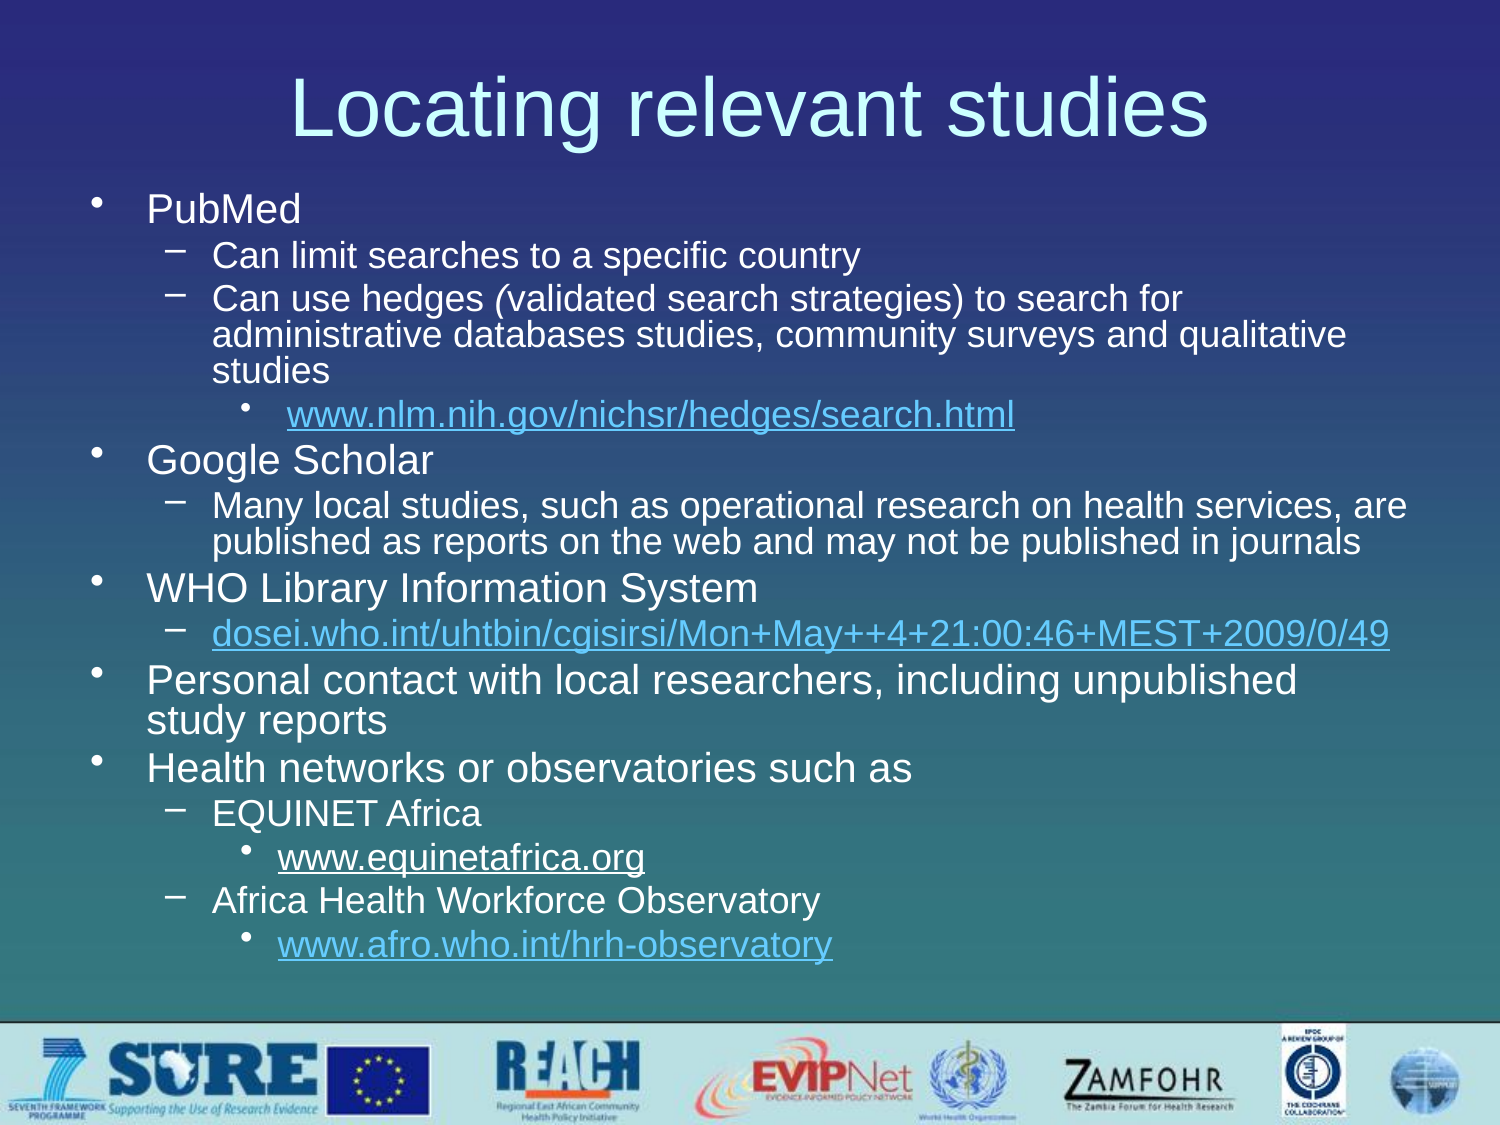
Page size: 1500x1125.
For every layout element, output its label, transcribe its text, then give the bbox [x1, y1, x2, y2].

list PubMed Can limit searches to a specific country Can use hedges (validated search strategies) to search for administrative databases studies, community surveys and qualitative studies www.nlm.nih.gov/nichsr/hedges/search.html Google Scholar Many local studies, such as operational research on health services, are published as reports on the web and may not be published in journals WHO Library Information System dosei.who.int/uhtbin/cgisirsi/Mon+May++4+21:00:46+MEST+2009/0/49 Personal contact with local researchers, including unpublished study reports Health networks or observatories such as EQUINET Africa www.equinetafrica.org Africa Health Workforce Observatory www.afro.who.int/hrh-observatory [74, 184, 1426, 1006]
title Locating relevant studies [74, 44, 1426, 162]
picture [0, 0, 1500, 1125]
